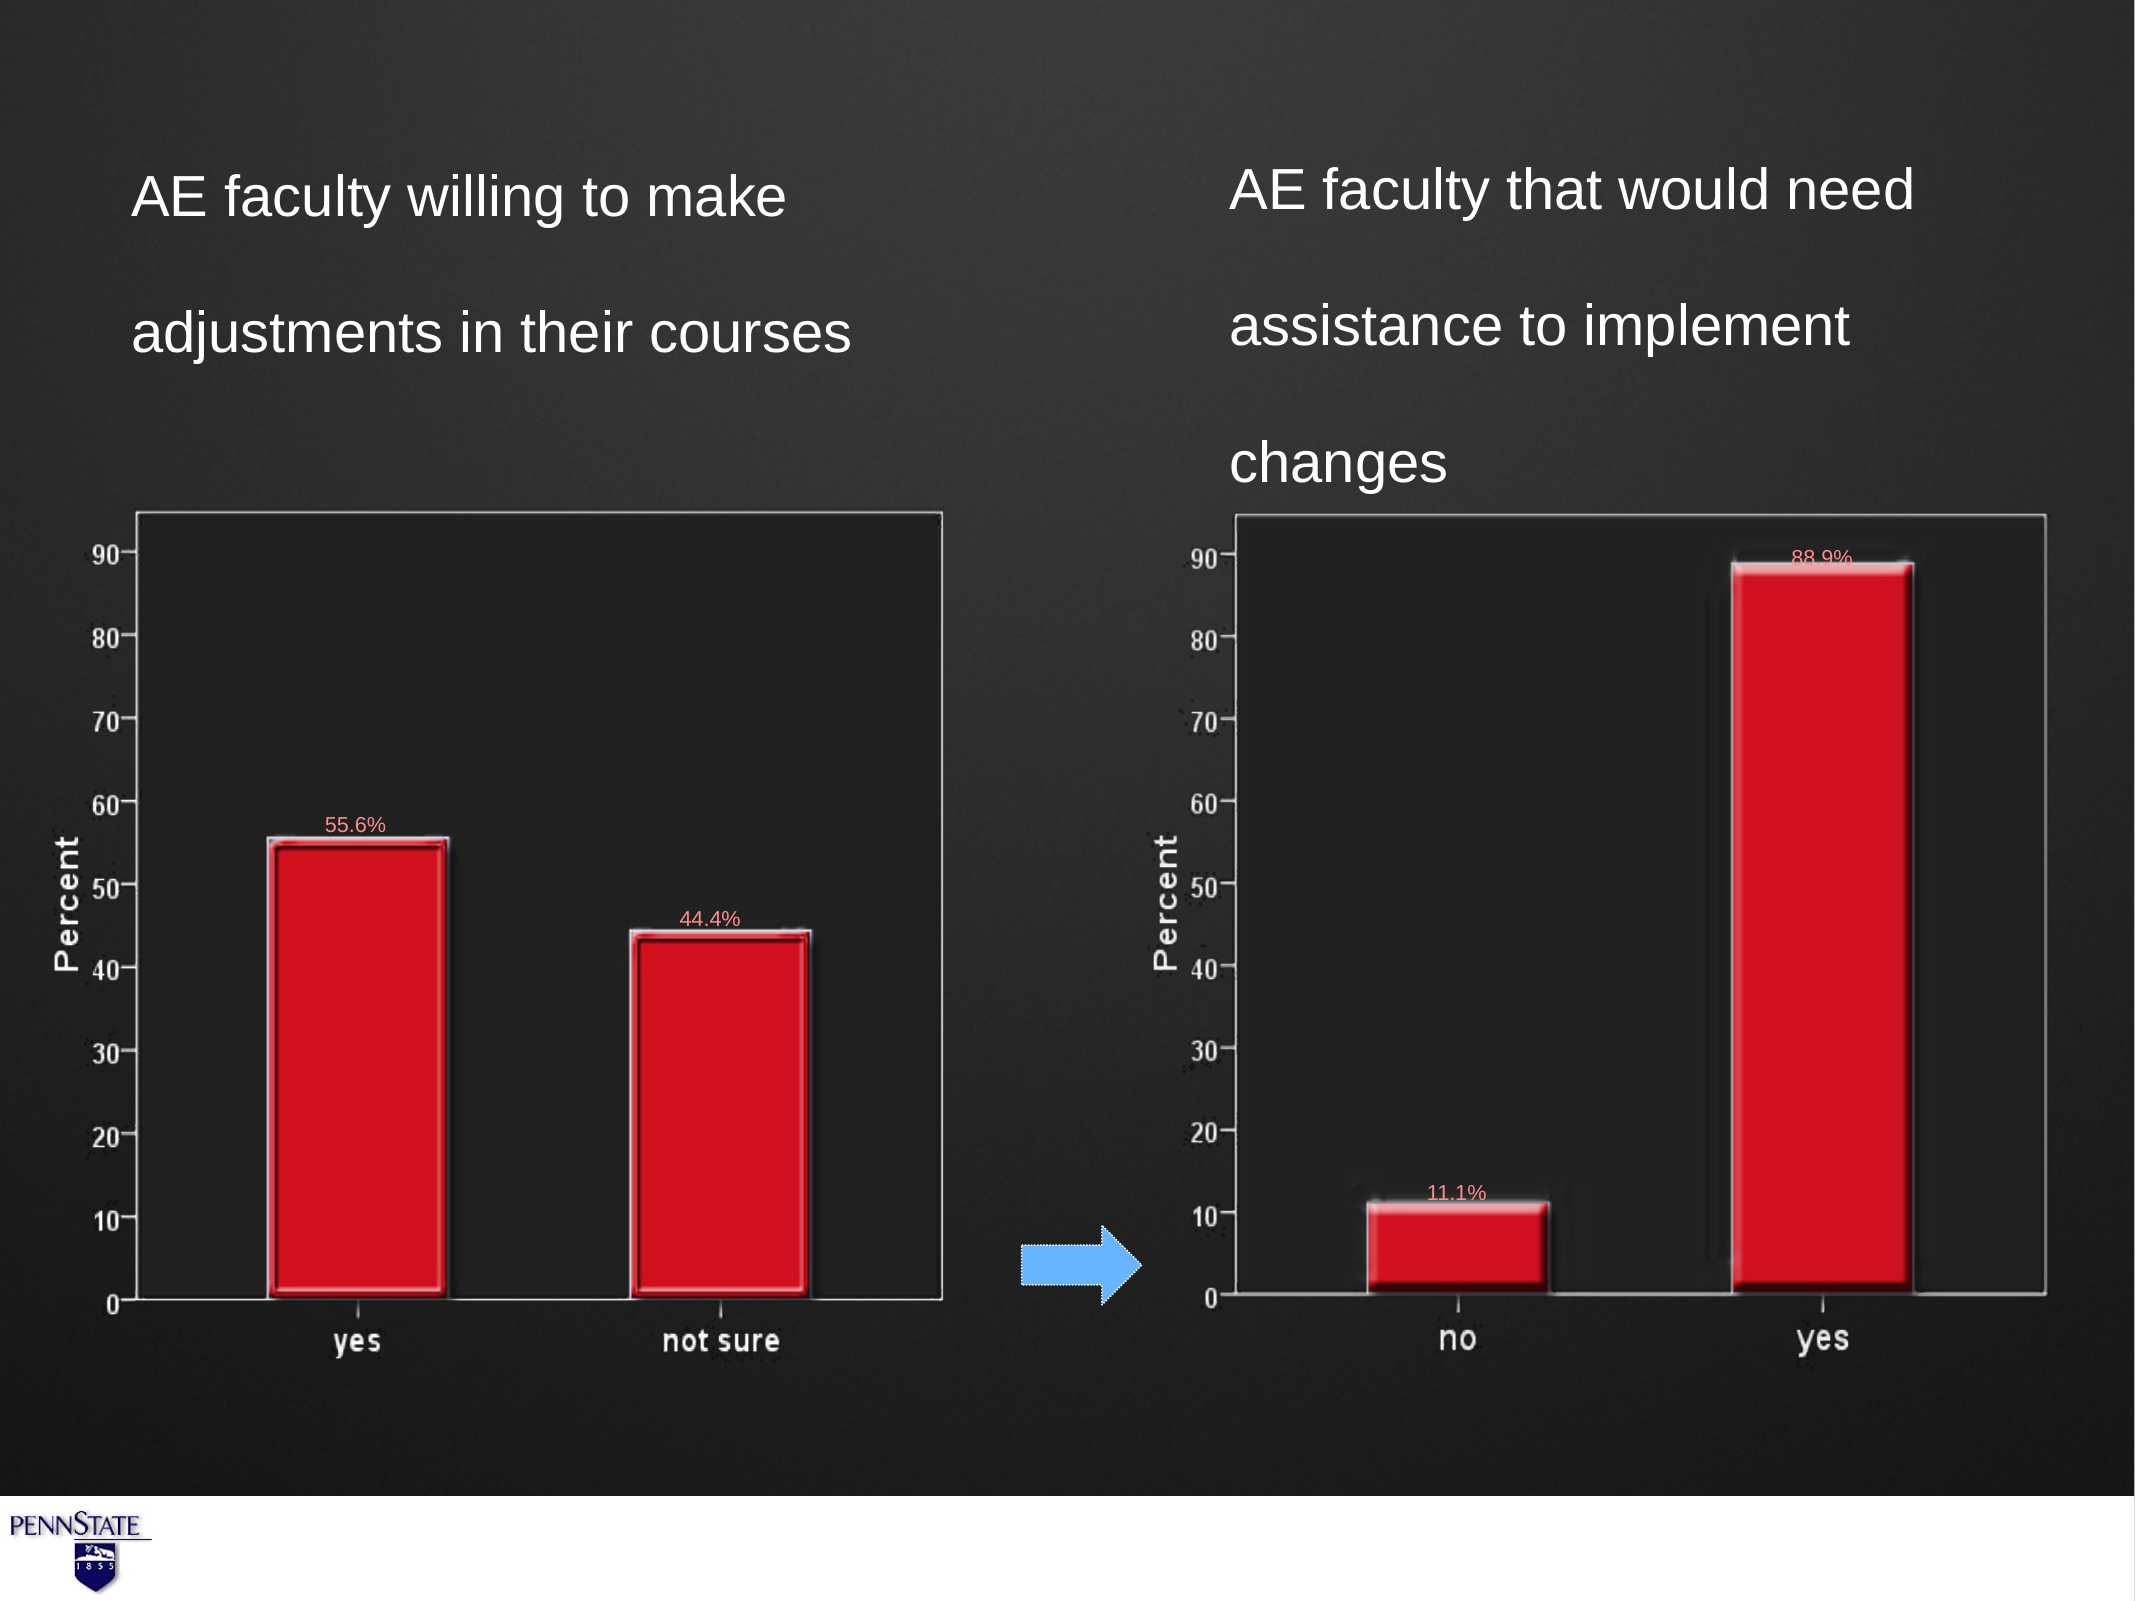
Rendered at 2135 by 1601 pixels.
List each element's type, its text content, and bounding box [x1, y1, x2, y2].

text_box AE faculty that would need assistance to implement changes [1214, 76, 2074, 502]
text_box AE faculty willing to make adjustments in their courses [116, 83, 1022, 372]
text_box [1021, 1225, 1131, 1305]
picture [0, 0, 2135, 1496]
picture [3, 1509, 159, 1597]
